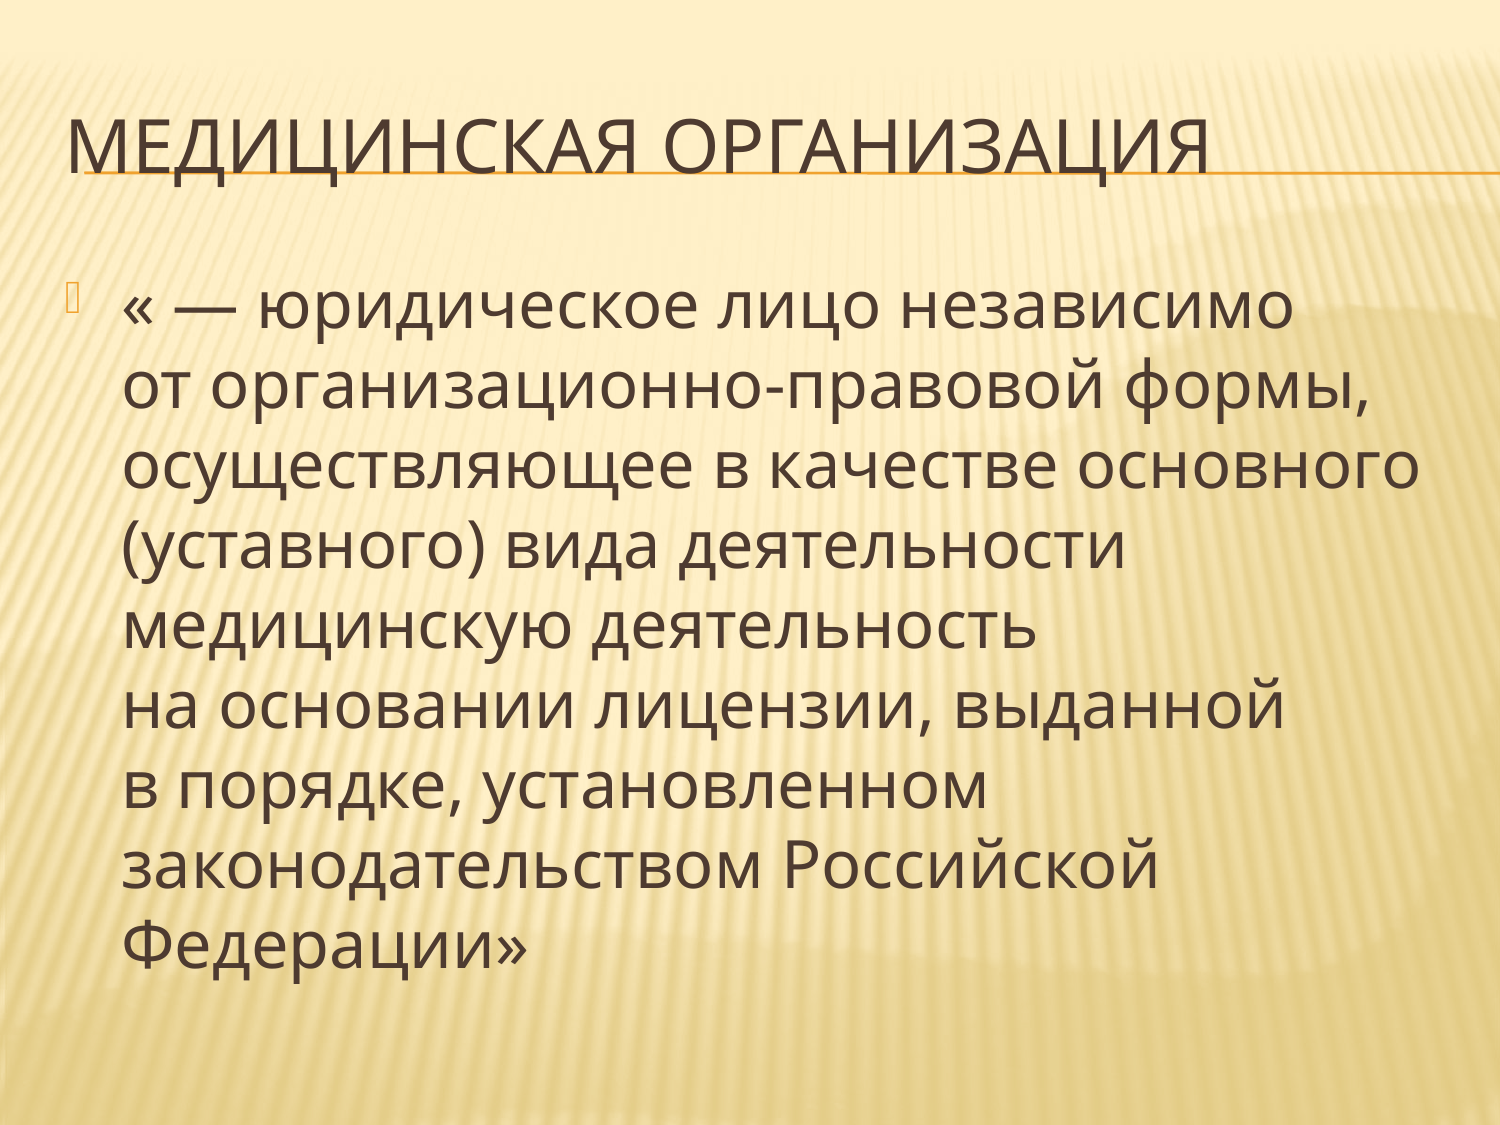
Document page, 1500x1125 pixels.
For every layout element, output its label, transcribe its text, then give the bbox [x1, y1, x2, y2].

title медицинская организация [50, 75, 1475, 213]
list « — юридическое лицо независимо от организационно-правовой формы, осуществляющее в качестве основного (уставного) вида деятельности медицинскую деятельность на основании лицензии, выданной в порядке, установленном законодательством Российской Федерации» [50, 254, 1475, 998]
